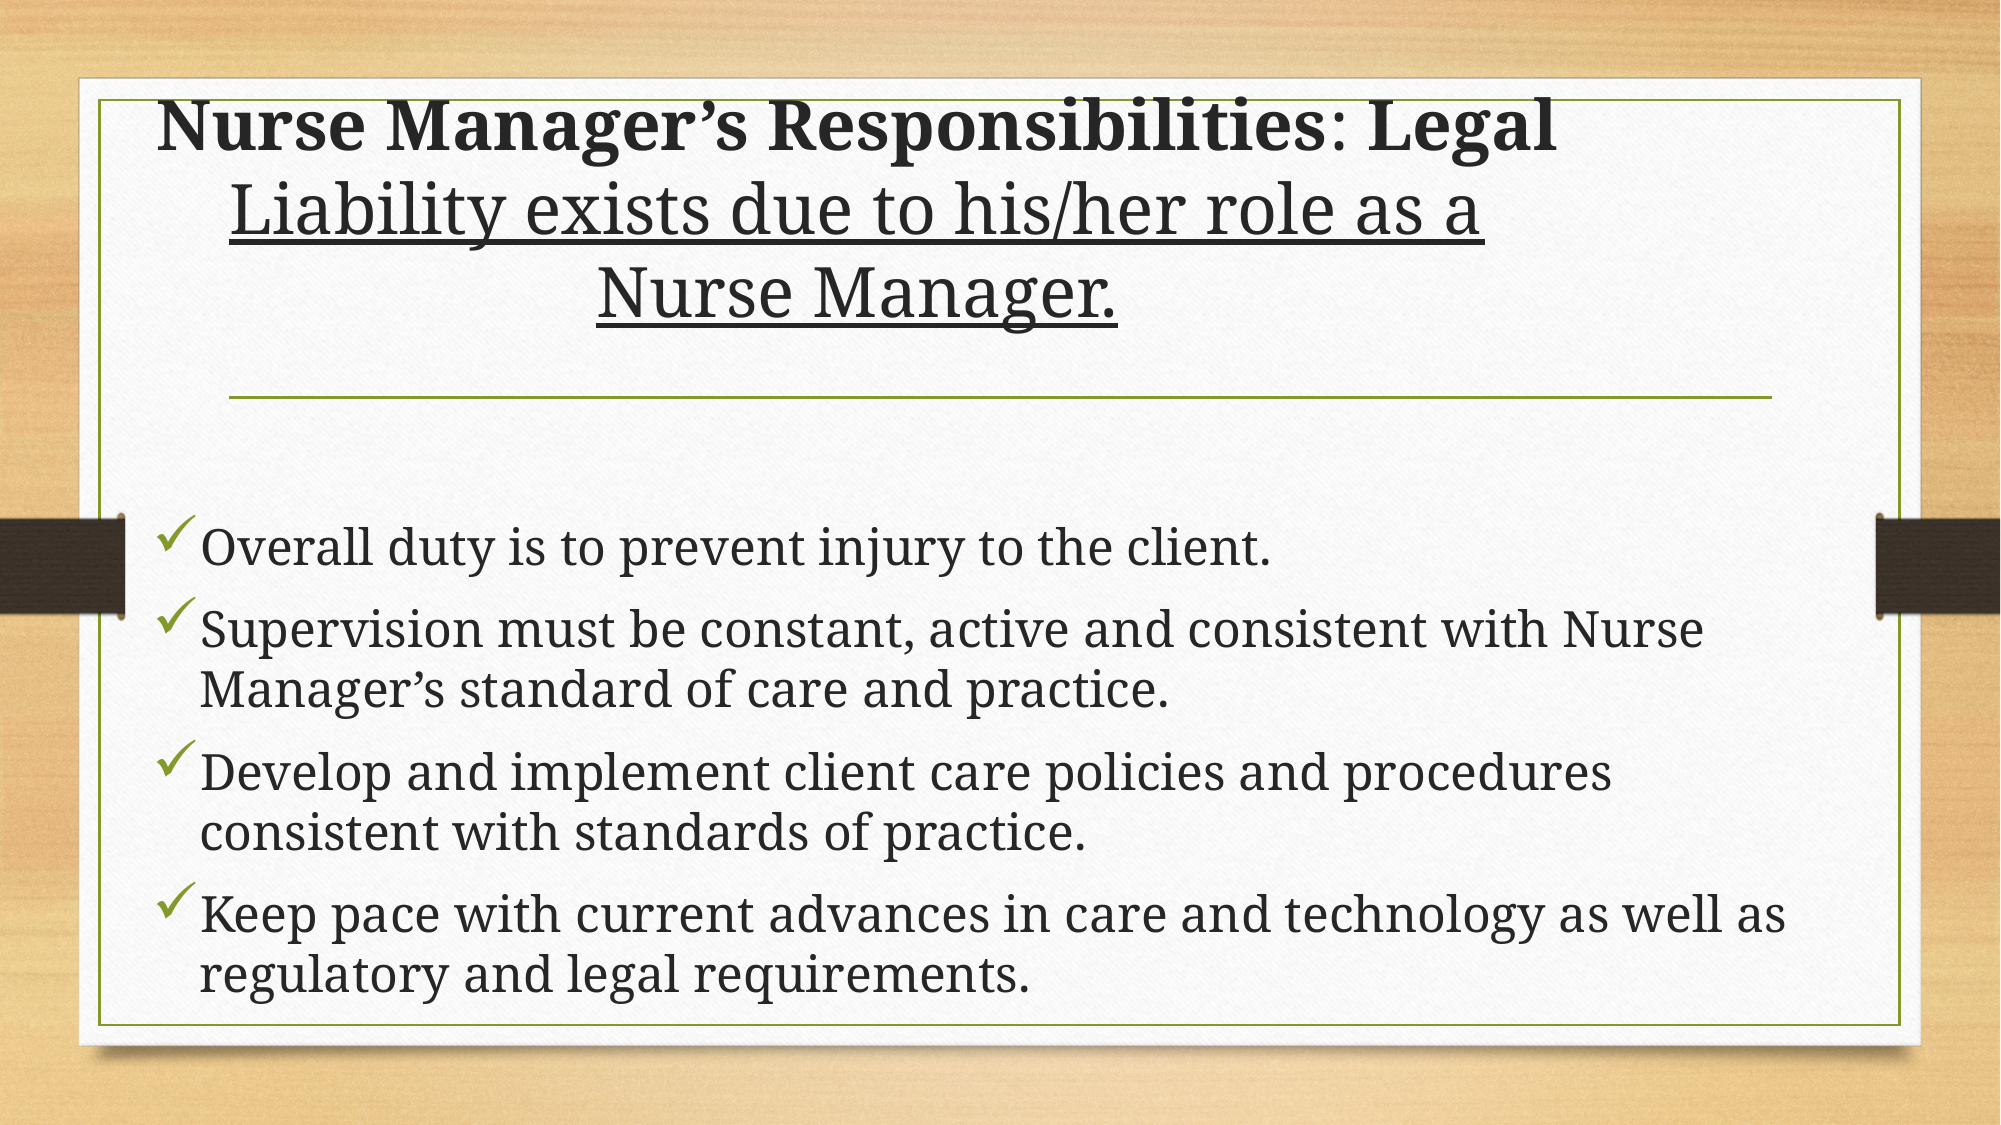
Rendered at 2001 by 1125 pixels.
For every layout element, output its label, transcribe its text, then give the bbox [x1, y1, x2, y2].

title Nurse Manager’s Responsibilities: Legal Liability exists due to his/her role as a Nurse Manager. [137, 59, 1577, 353]
picture [0, 0, 2001, 1125]
list Overall duty is to prevent injury to the client. Supervision must be constant, active and consistent with Nurse Manager’s standard of care and practice. Develop and implement client care policies and procedures consistent with standards of practice. Keep pace with current advances in care and technology as well as regulatory and legal requirements. [137, 507, 1863, 1014]
